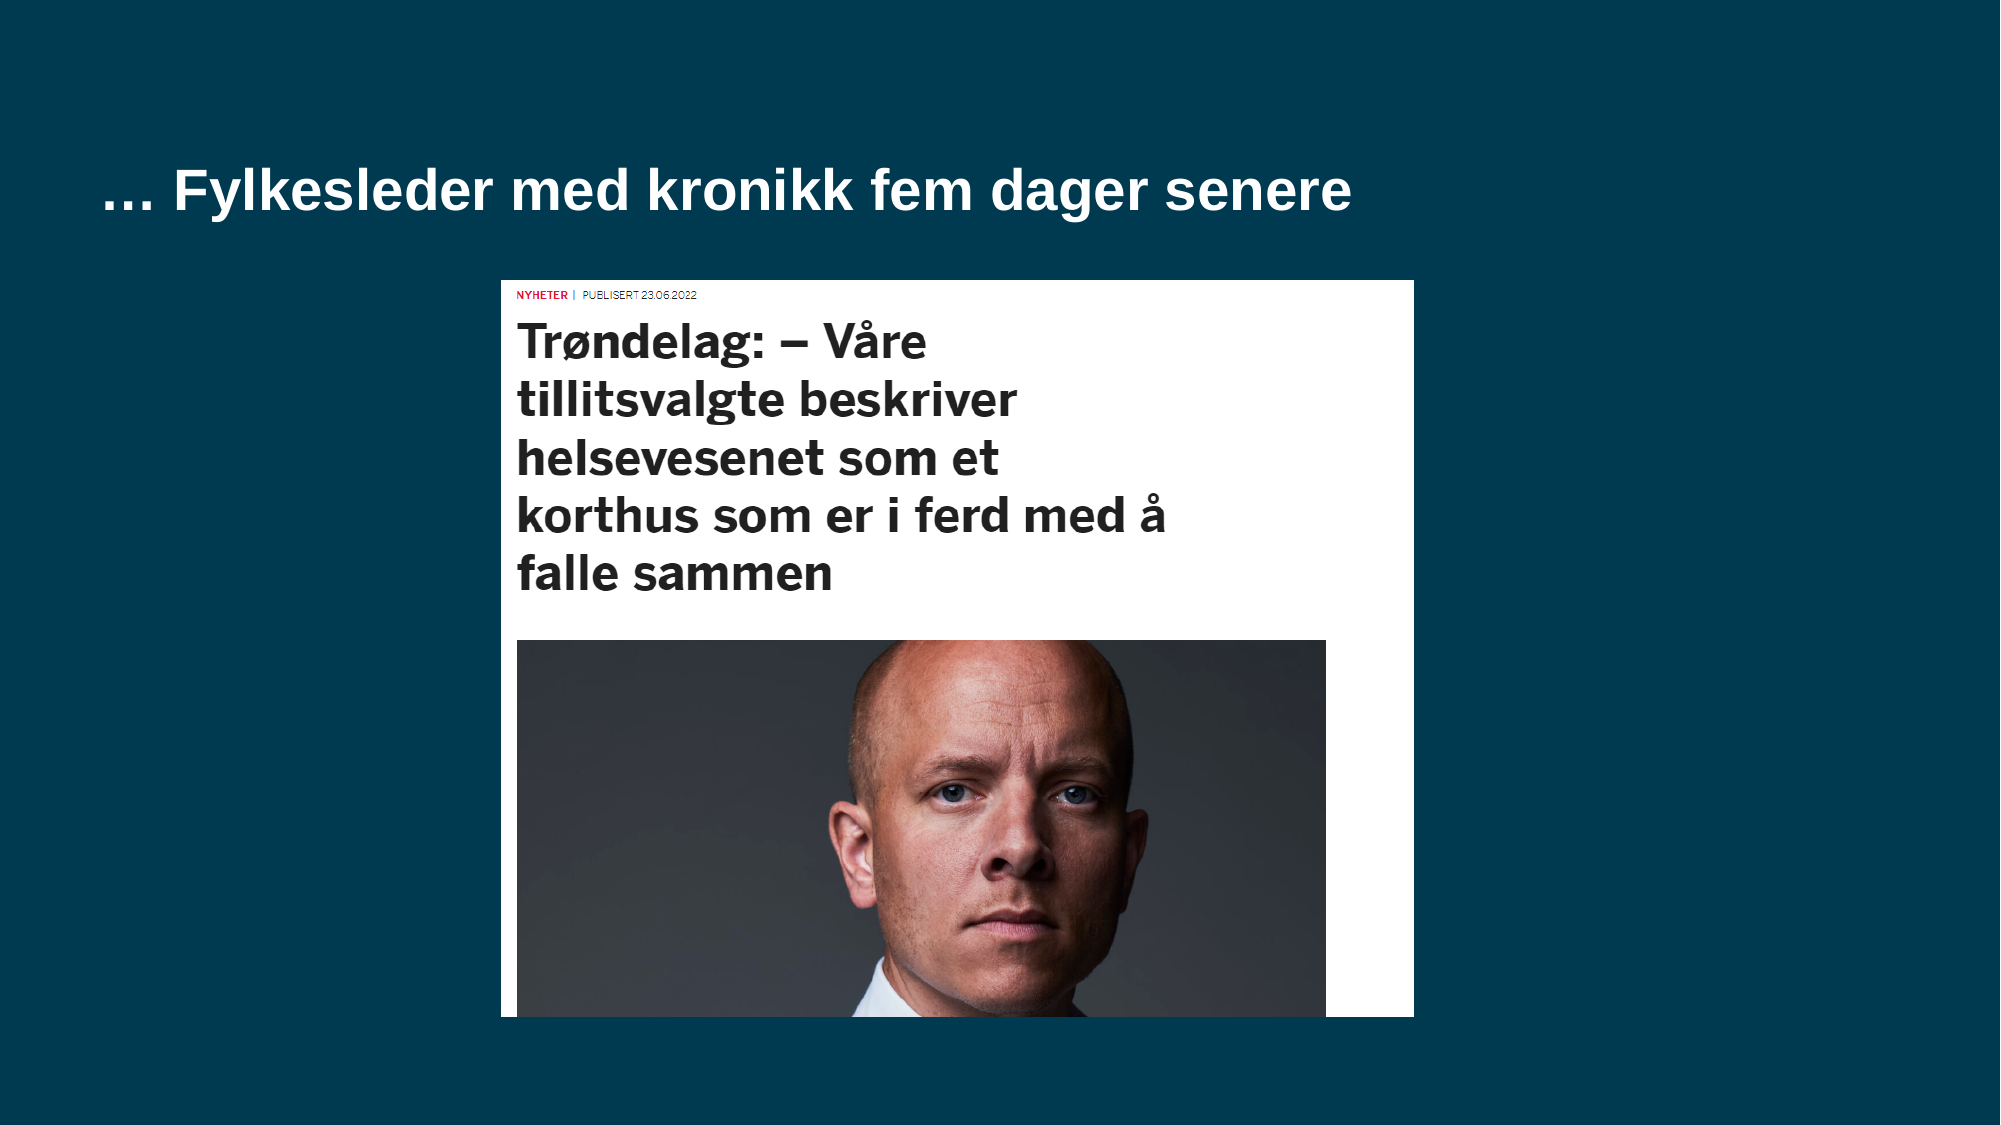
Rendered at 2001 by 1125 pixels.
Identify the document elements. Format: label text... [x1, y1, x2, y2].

picture [502, 281, 1413, 1016]
title … Fylkesleder med kronikk fem dager senere [84, 96, 1831, 230]
